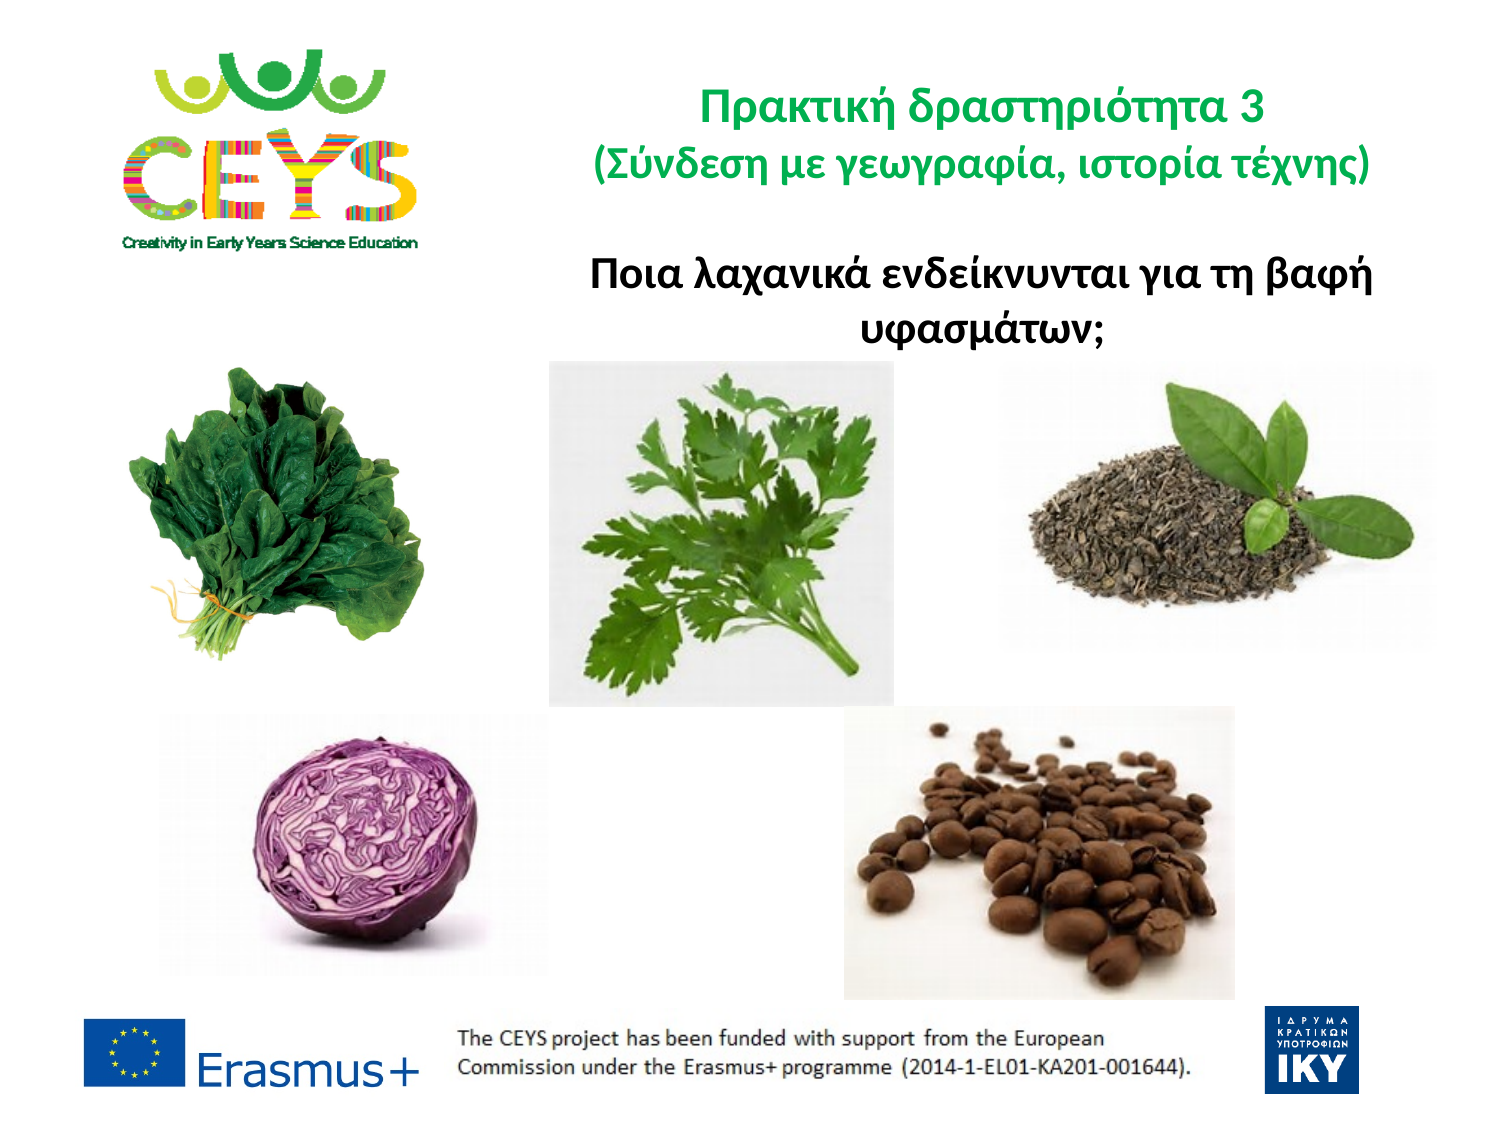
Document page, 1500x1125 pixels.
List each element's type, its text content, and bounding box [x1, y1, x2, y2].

picture [159, 714, 550, 977]
title Πρακτική δραστηριότητα 3 (Σύνδεση με γεωγραφία, ιστορία τέχνης) Ποια λαχανικά ενδείκνυνται για τη βαφή υφασμάτων; [529, 45, 1436, 291]
picture [123, 361, 432, 669]
picture [548, 361, 1235, 1000]
picture [1264, 1005, 1359, 1094]
picture [64, 999, 438, 1106]
picture [997, 361, 1437, 653]
picture [444, 1008, 1205, 1097]
